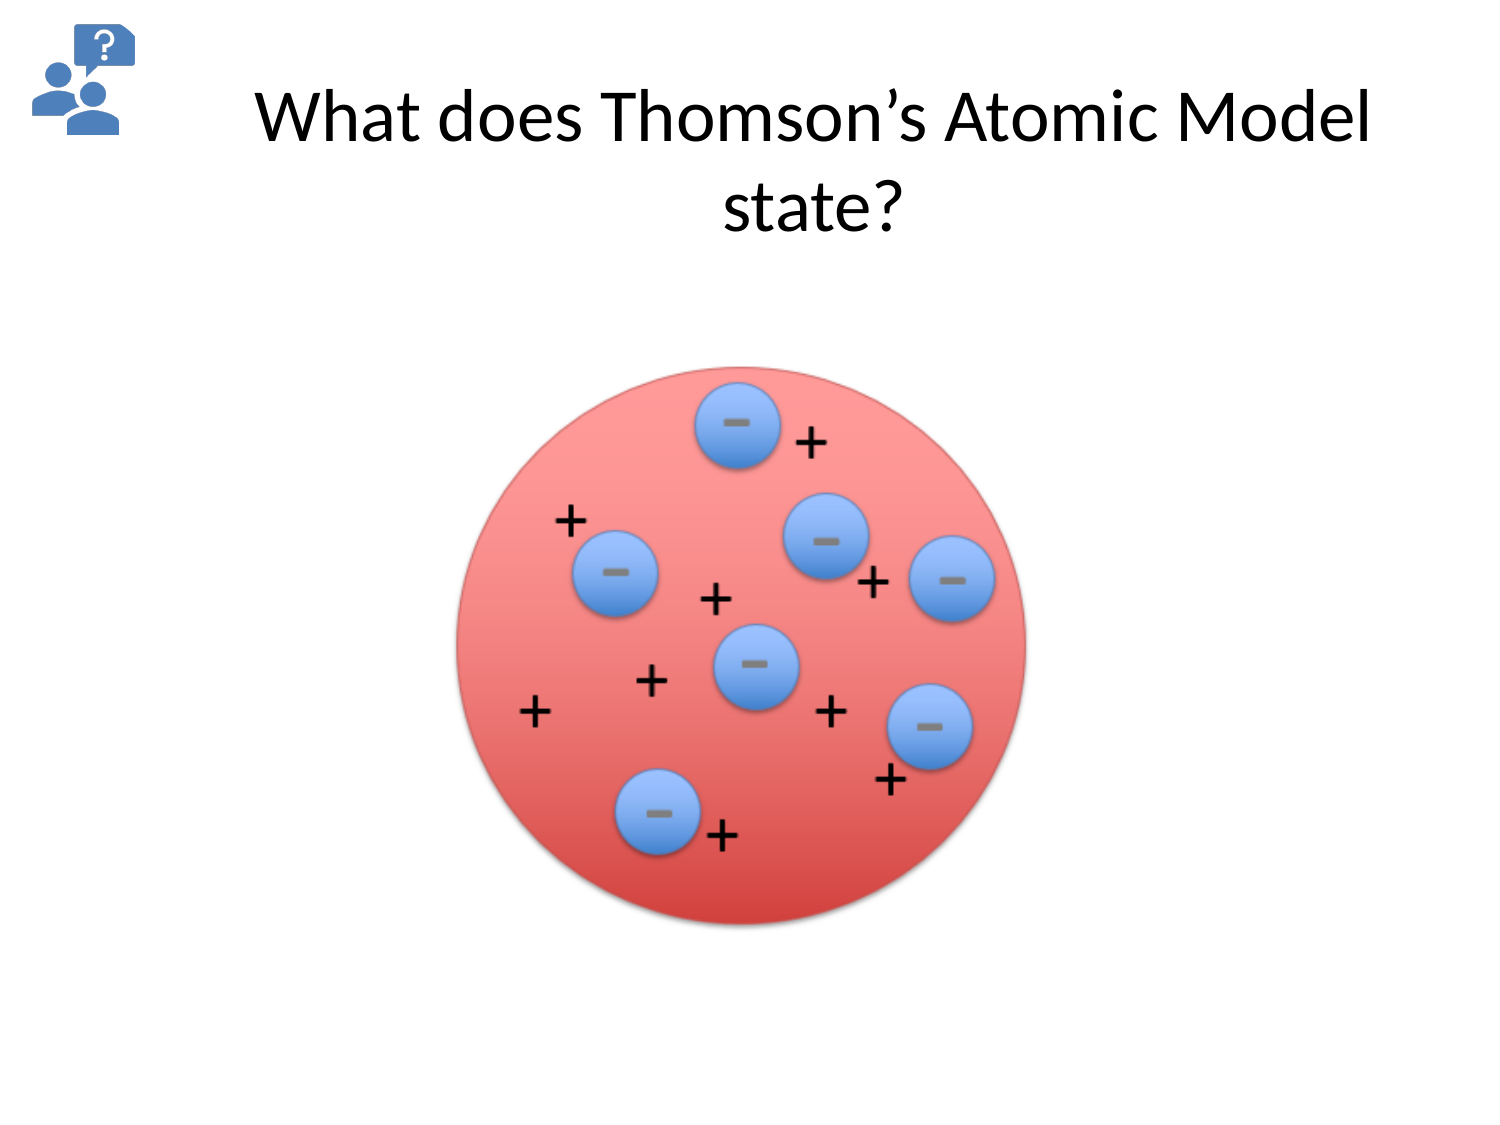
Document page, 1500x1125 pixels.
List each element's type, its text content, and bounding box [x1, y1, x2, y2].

text_box [14, 13, 153, 146]
picture [408, 328, 1091, 989]
text_box What does Thomson’s Atomic Model state? [177, 59, 1452, 255]
